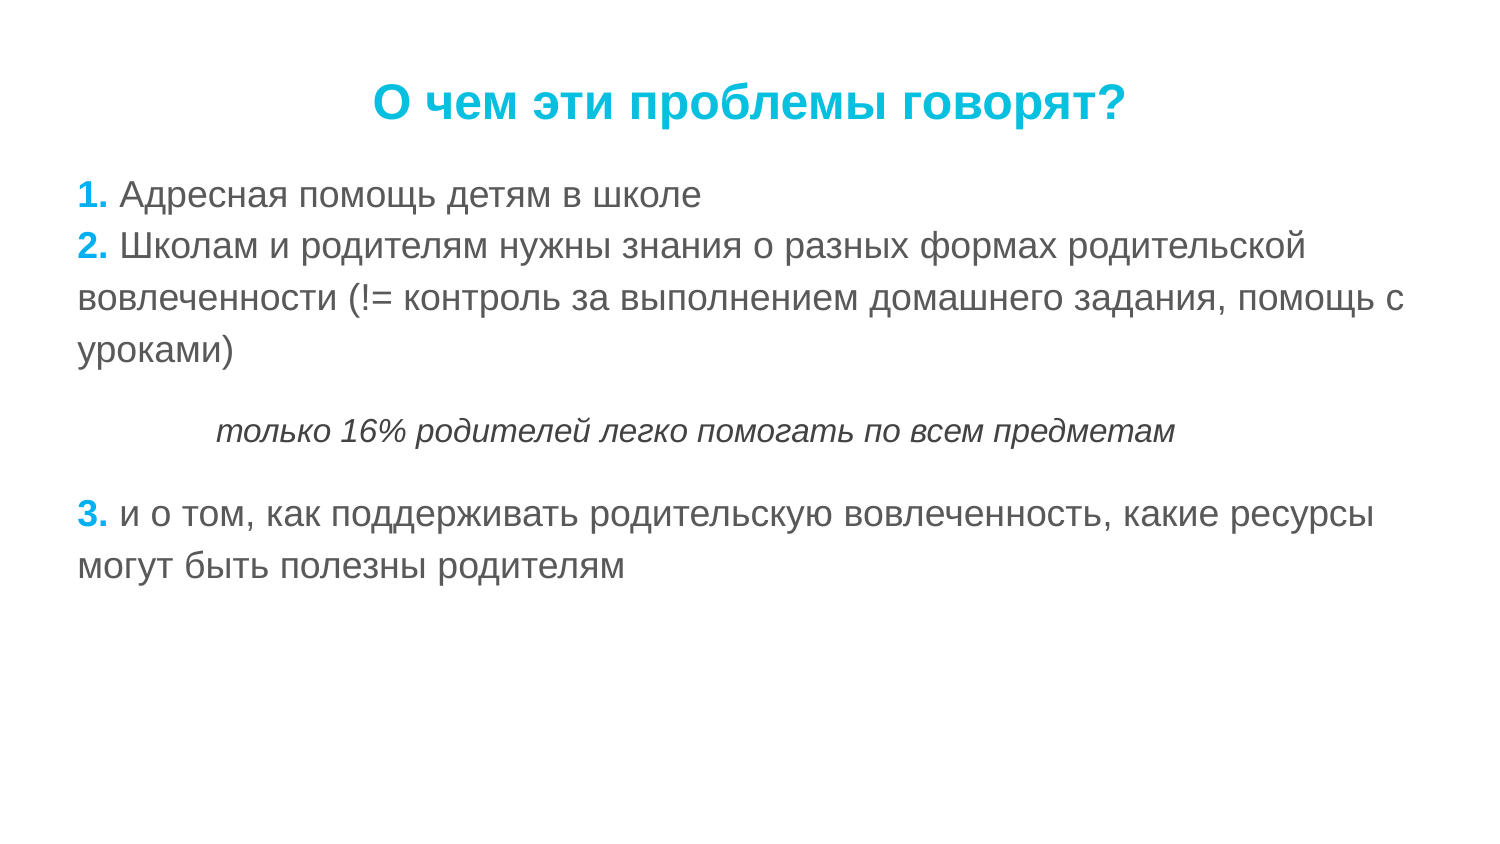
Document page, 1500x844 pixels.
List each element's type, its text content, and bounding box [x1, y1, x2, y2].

list О чем эти проблемы говорят? 1. Адресная помощь детям в школе 2. Школам и родителям нужны знания о разных формах родительской вовлеченности (!= контроль за выполнением домашнего задания, помощь с уроками) только 16% родителей легко помогать по всем предметам 3. и о том, как поддерживать родительскую вовлеченность, какие ресурсы могут быть полезны родителям [51, 45, 1449, 769]
